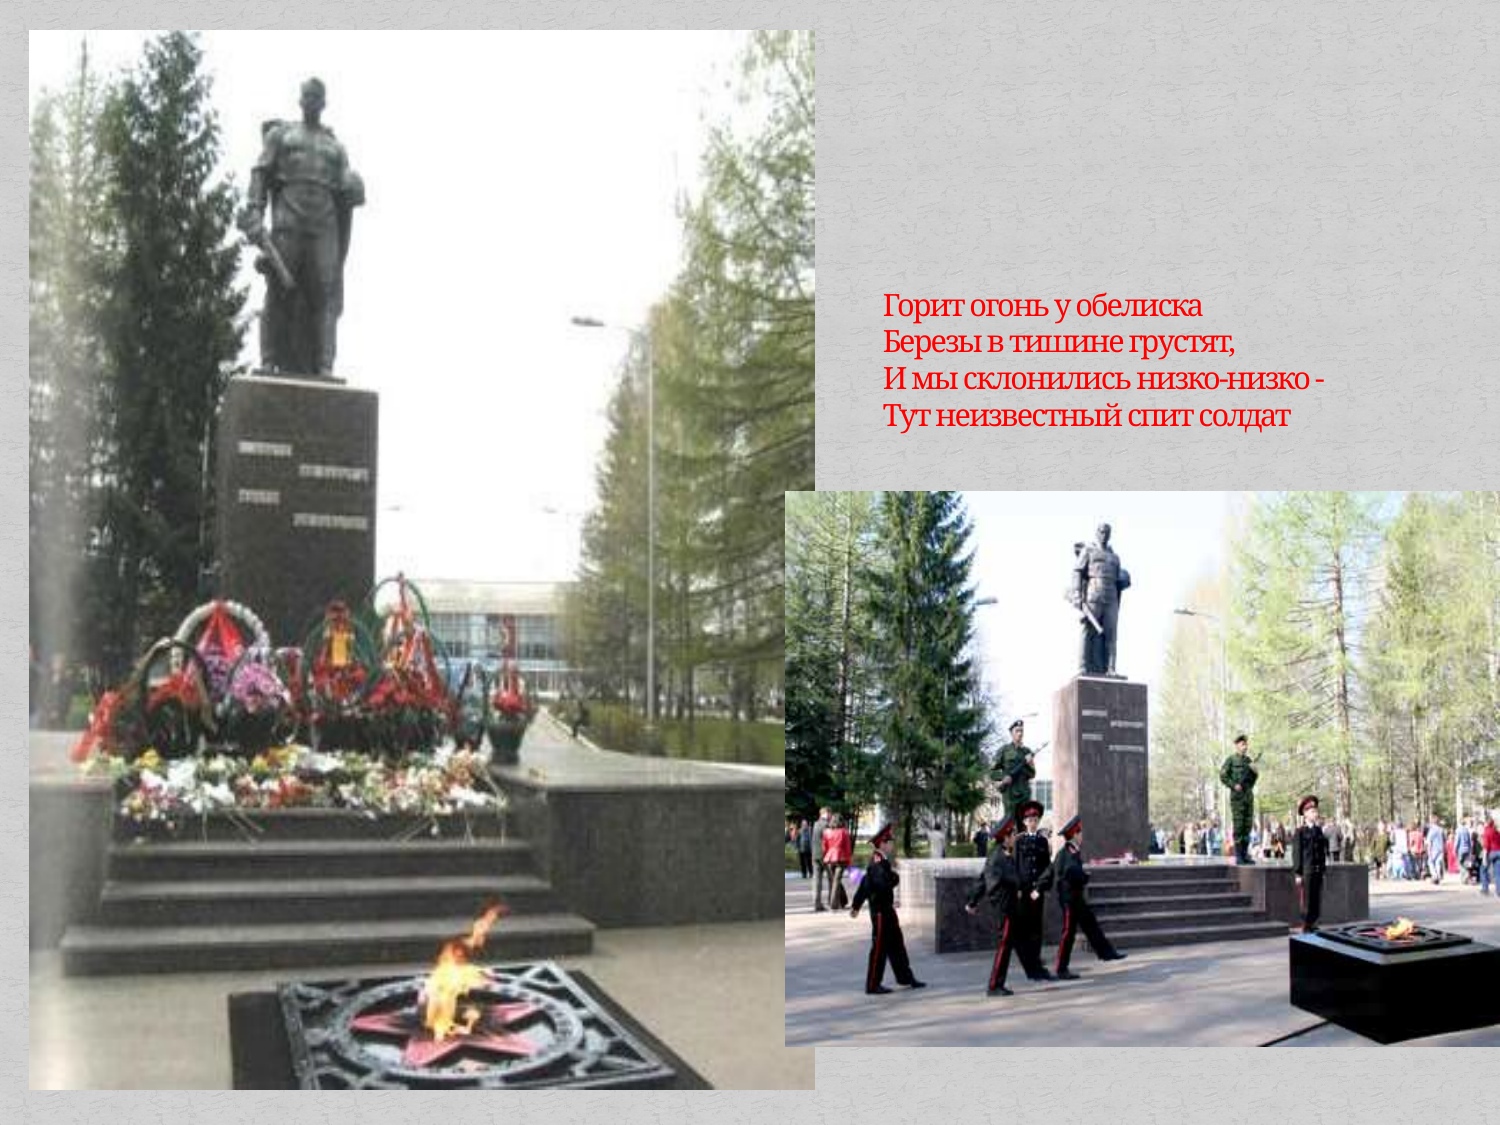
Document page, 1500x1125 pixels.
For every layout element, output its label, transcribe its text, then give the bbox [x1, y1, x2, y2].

title Горит огонь у обелиска Березы в тишине грустят, И мы склонились низко-низко - Тут неизвестный спит солдат [868, 30, 1341, 480]
picture [787, 491, 1500, 1047]
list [32, 33, 813, 1087]
